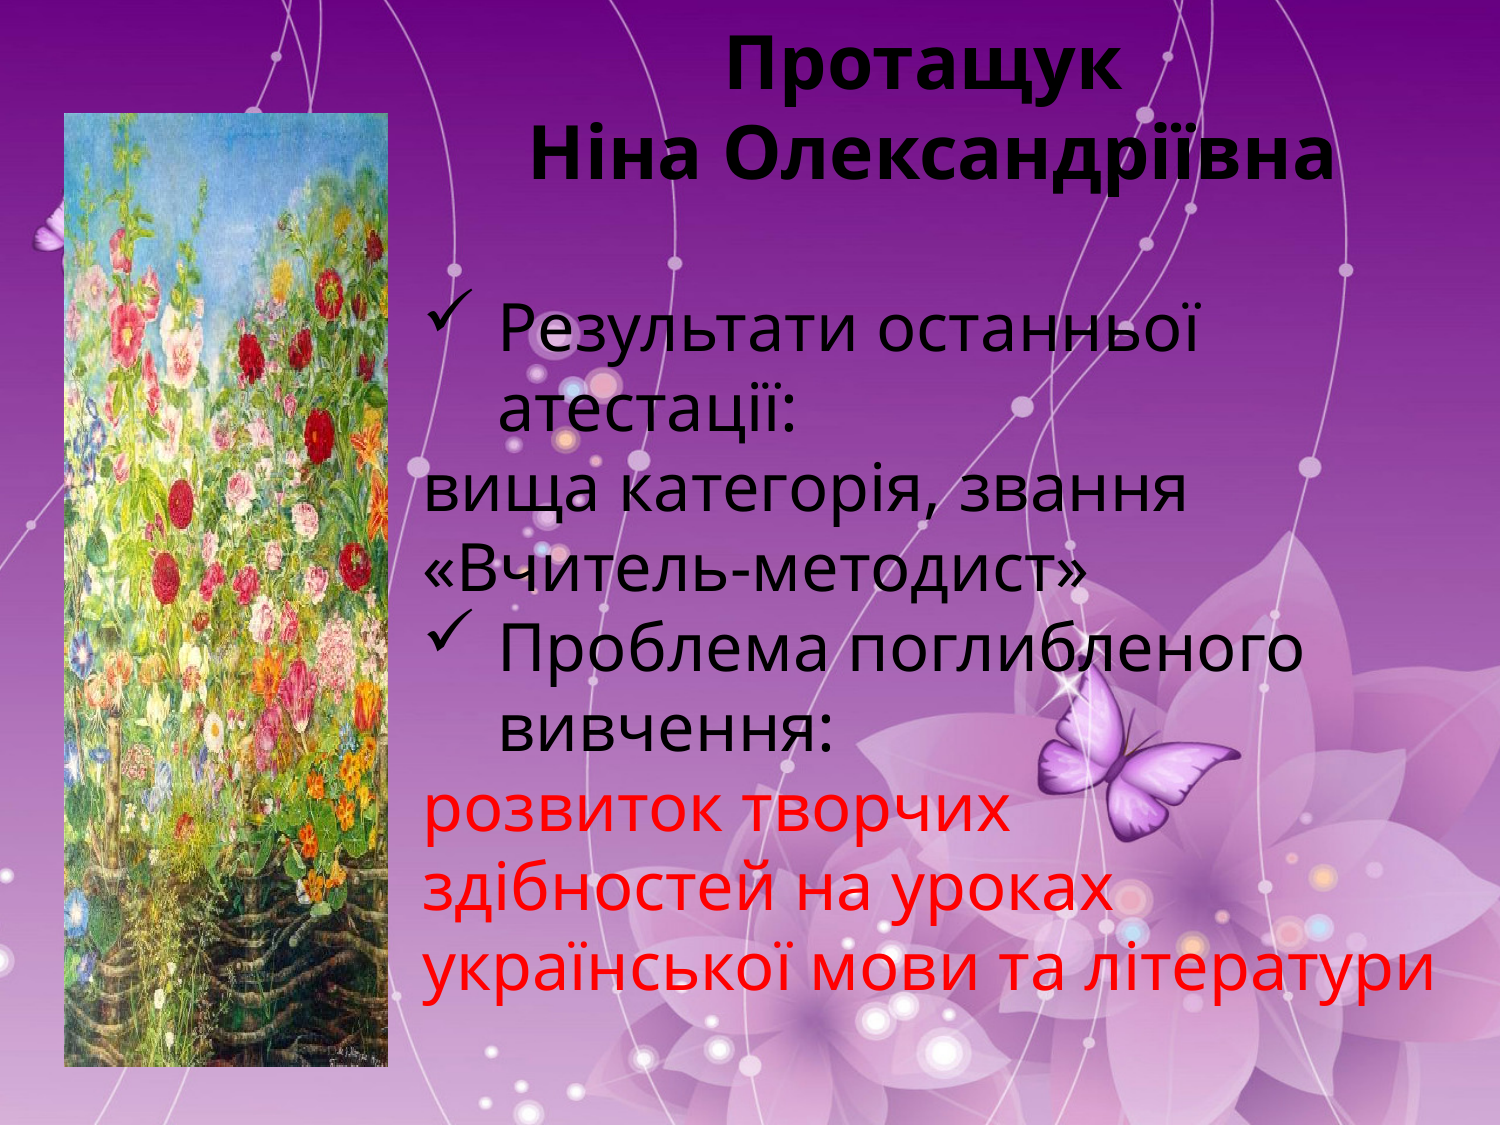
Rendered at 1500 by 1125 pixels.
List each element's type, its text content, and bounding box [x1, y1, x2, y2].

text_box Протащук Ніна Олександріївна Результати останньої атестації: вища категорія, звання «Вчитель-методист» Проблема поглибленого вивчення: розвиток творчих здібностей на уроках української мови та літератури [407, 7, 1459, 1012]
picture [0, 0, 1500, 1125]
